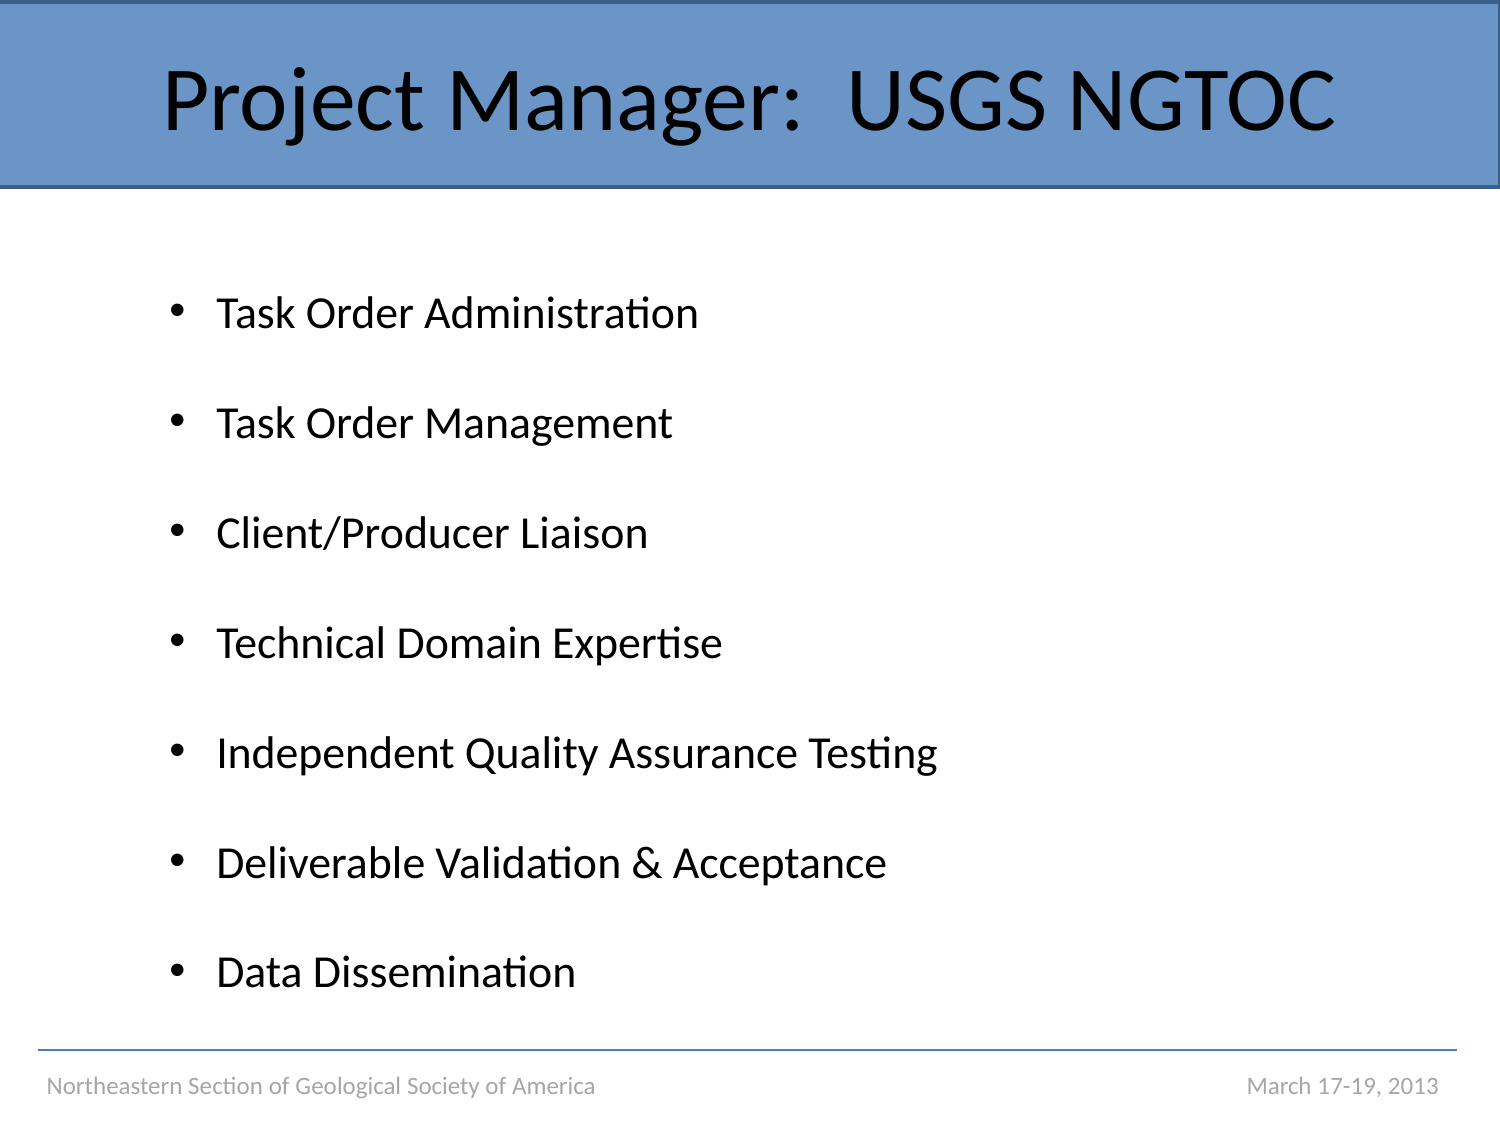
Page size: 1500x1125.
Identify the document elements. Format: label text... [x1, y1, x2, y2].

title Project Manager: USGS NGTOC [0, 0, 1500, 188]
text_box [57, 248, 1438, 1049]
text_box Task Order Administration Task Order Management Client/Producer Liaison Technical Domain Expertise Independent Quality Assurance Testing Deliverable Validation & Acceptance Data Dissemination [154, 275, 954, 1005]
text_box Northeastern Section of Geological Society of America March 17-19, 2013 [31, 1062, 1455, 1107]
